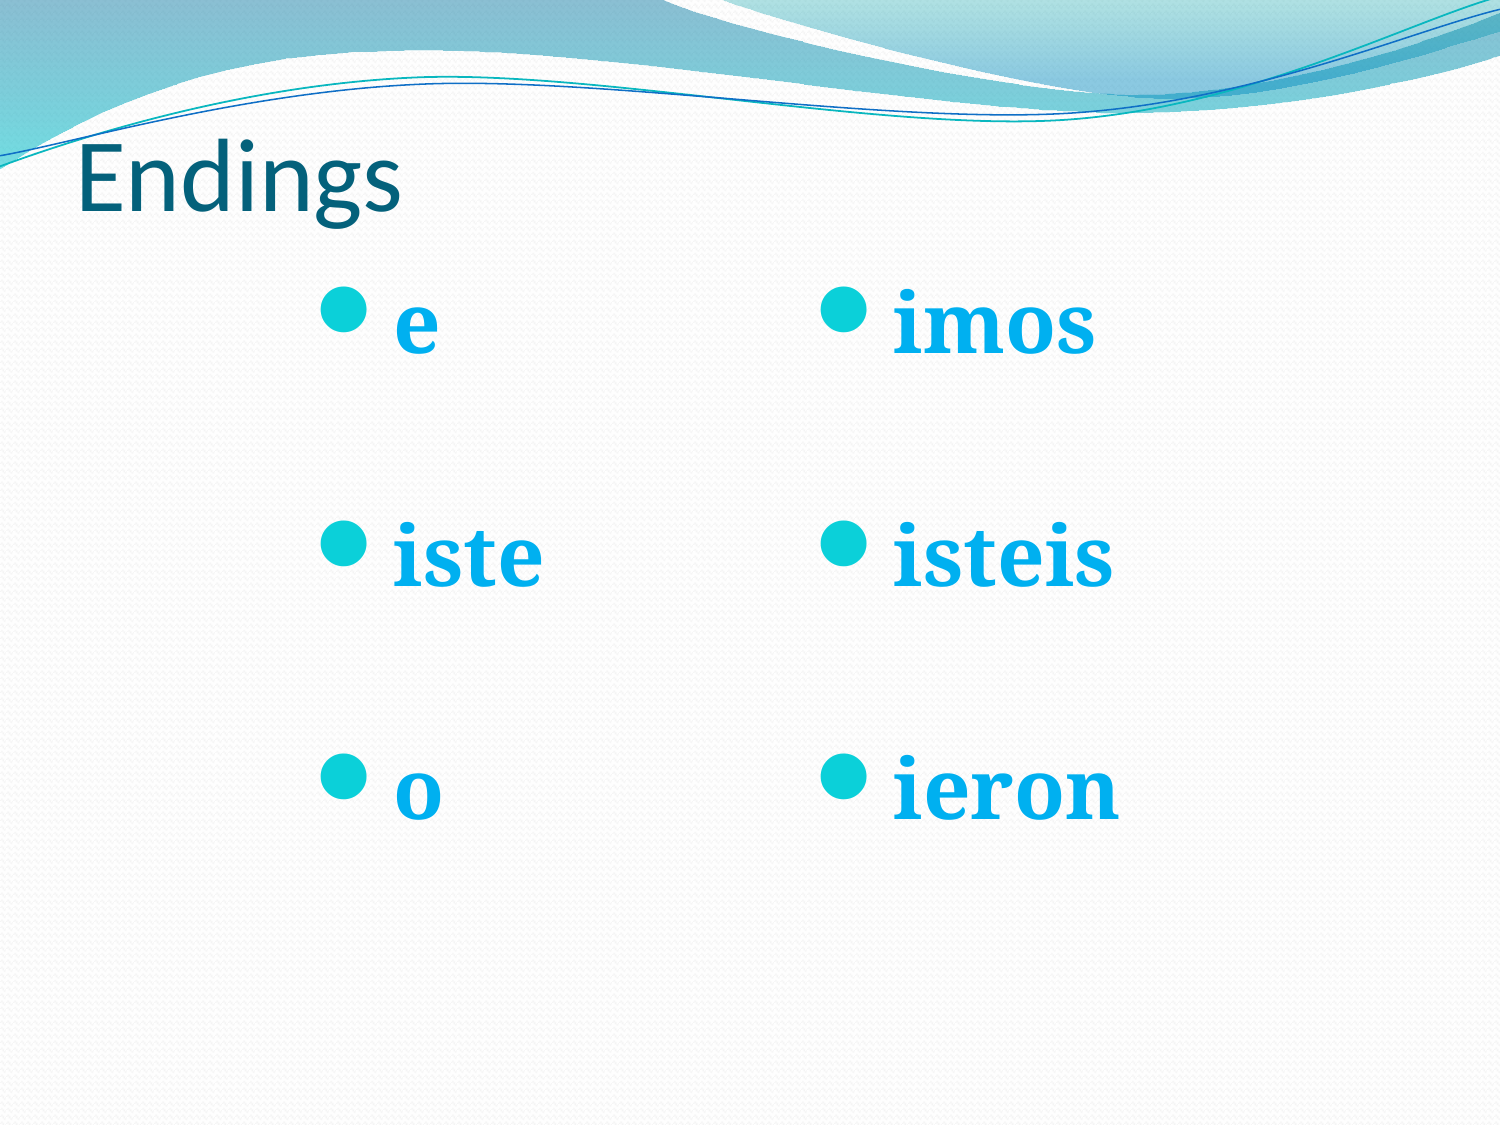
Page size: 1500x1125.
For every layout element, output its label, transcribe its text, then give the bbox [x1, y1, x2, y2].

list imos isteis ieron [800, 262, 1463, 1005]
title Endings [75, 45, 1425, 233]
list e iste o [300, 262, 738, 1005]
